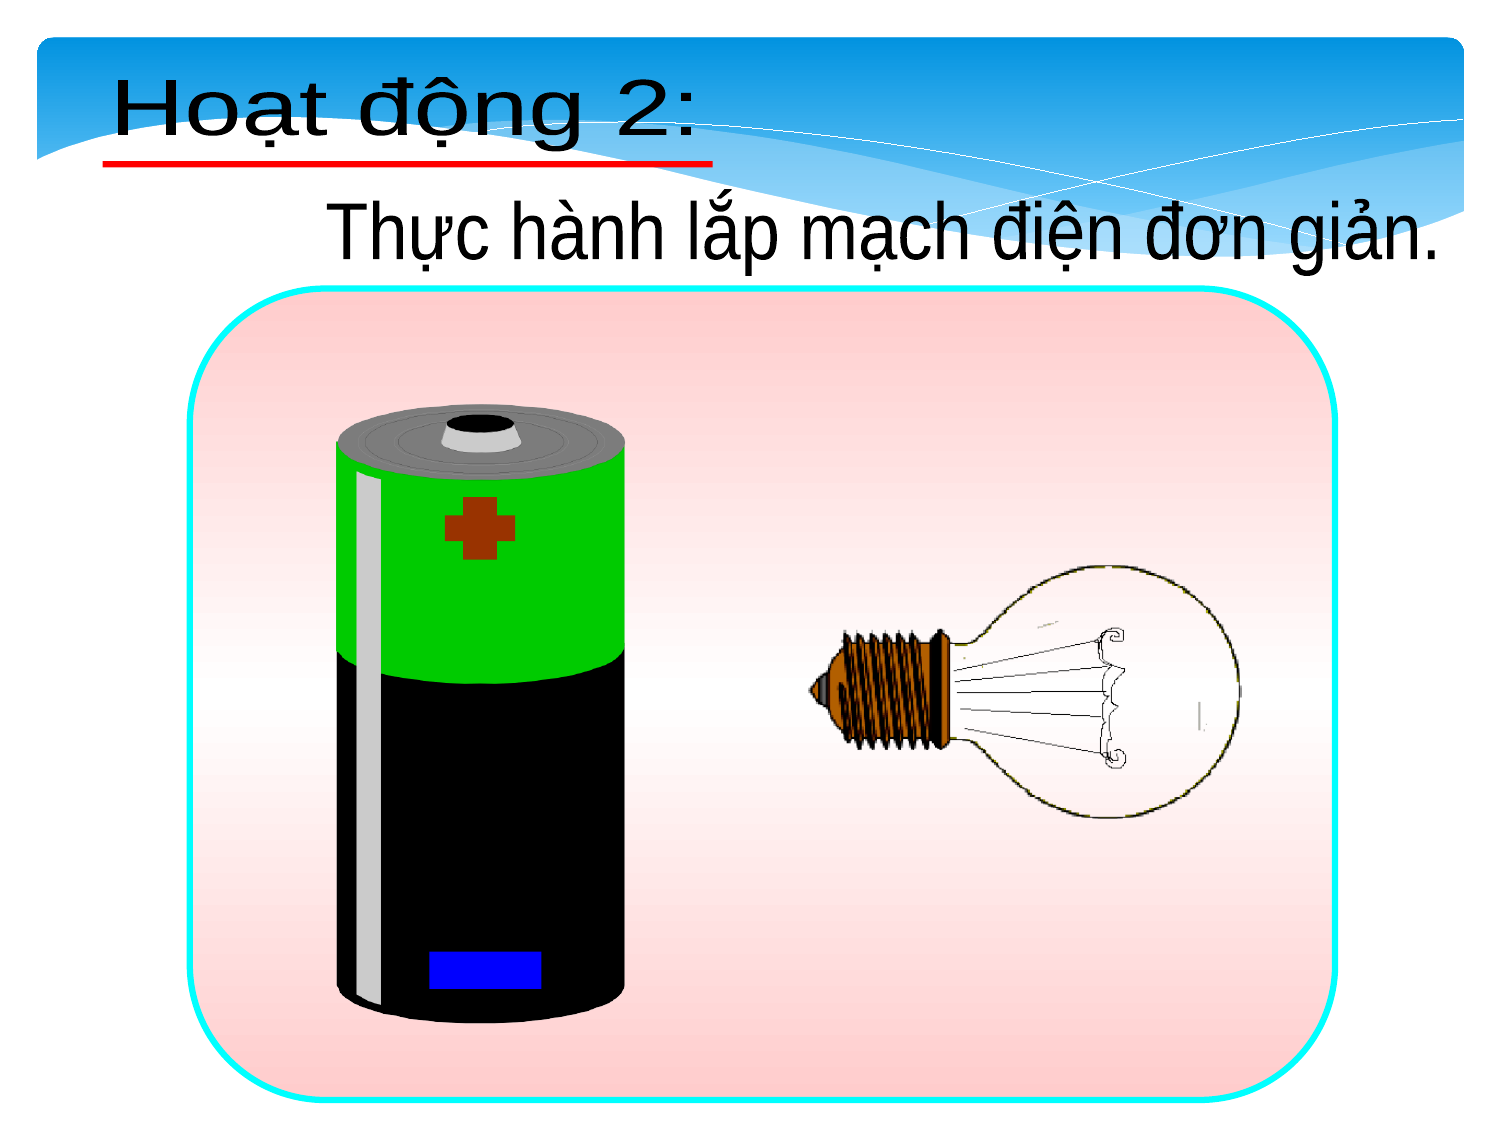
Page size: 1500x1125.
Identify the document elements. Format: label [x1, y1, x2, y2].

text_box [102, 76, 713, 165]
text_box [332, 400, 629, 1028]
text_box [189, 288, 1336, 1101]
picture [805, 562, 1242, 890]
